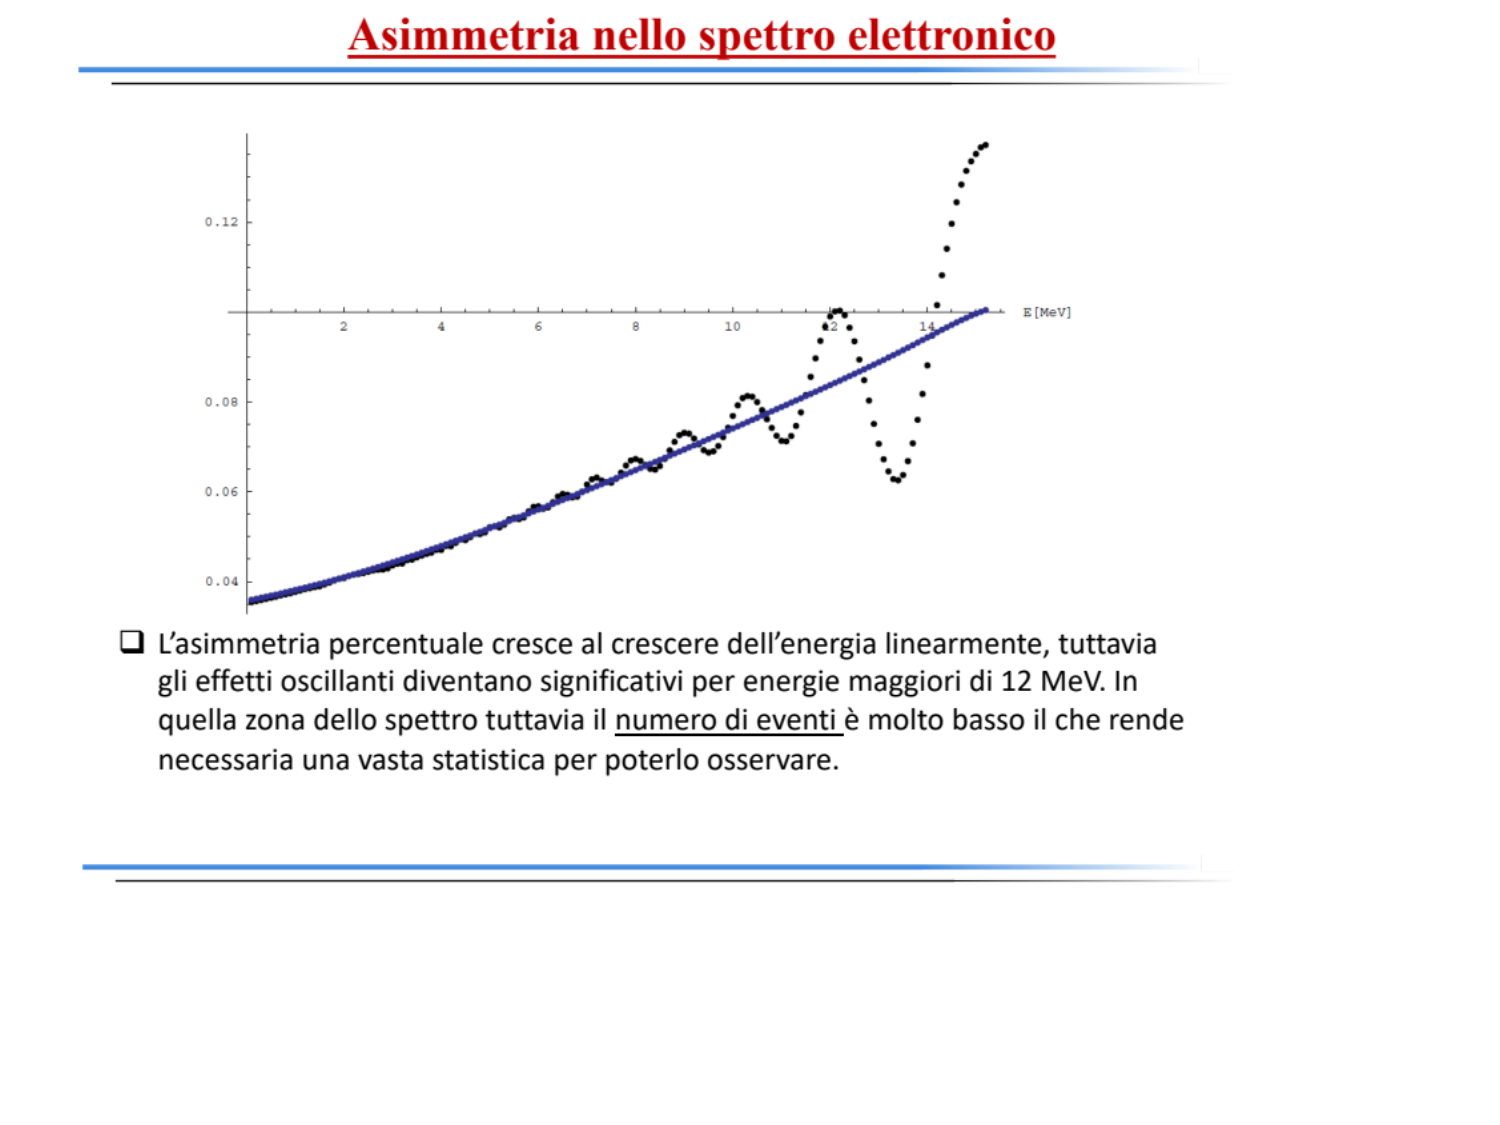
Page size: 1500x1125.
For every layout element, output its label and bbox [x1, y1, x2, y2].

picture [0, 0, 1276, 957]
